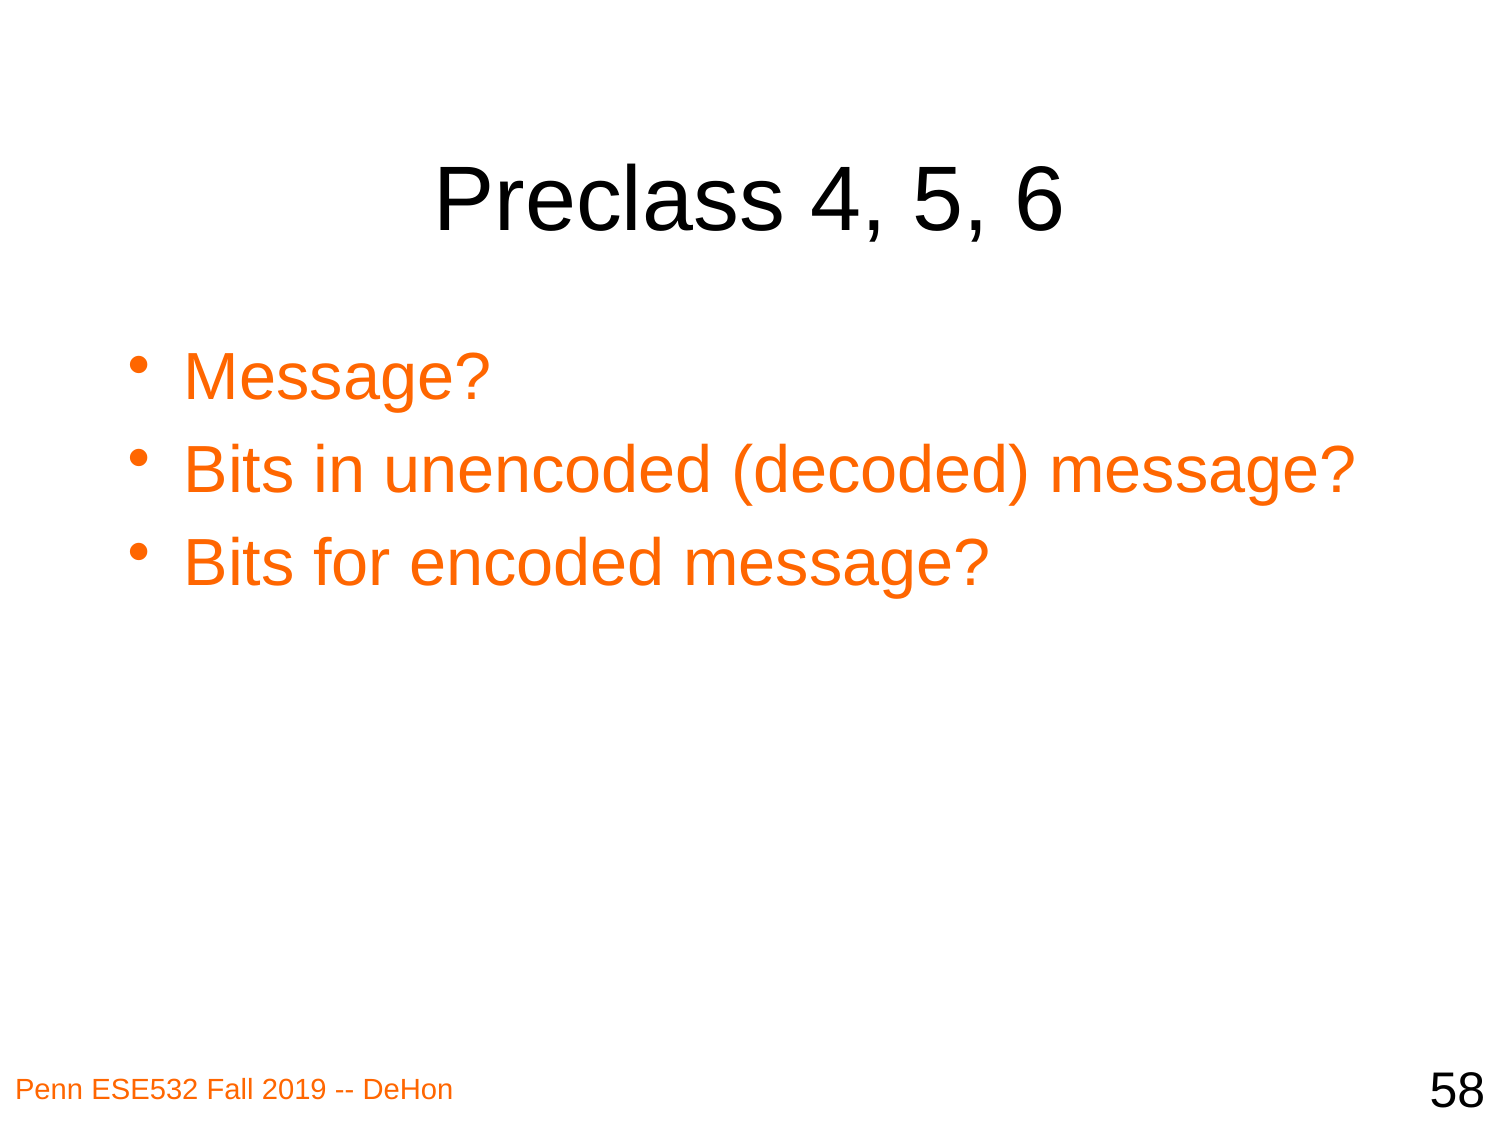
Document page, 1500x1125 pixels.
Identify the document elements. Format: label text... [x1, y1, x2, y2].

title Preclass 4, 5, 6 [112, 99, 1388, 288]
list Message? Bits in unencoded (decoded) message? Bits for encoded message? [112, 324, 1388, 1001]
slide_number 58 [1187, 1049, 1500, 1125]
slide_number Penn ESE532 Fall 2019 -- DeHon [0, 1062, 576, 1125]
